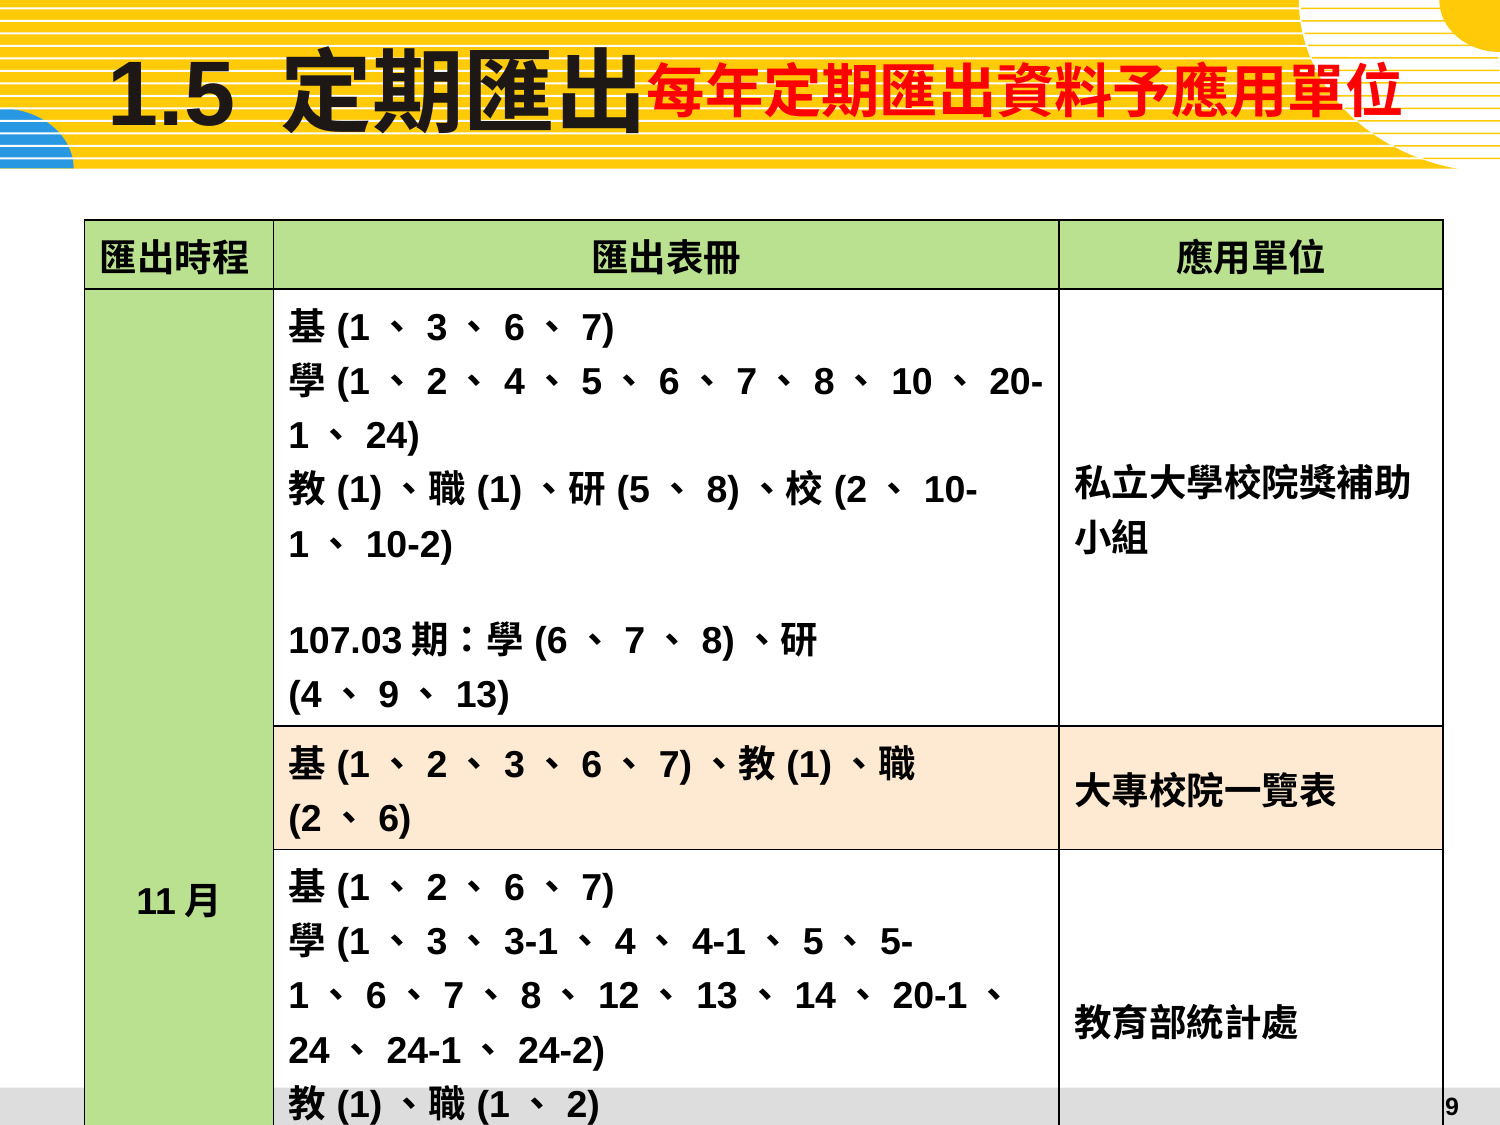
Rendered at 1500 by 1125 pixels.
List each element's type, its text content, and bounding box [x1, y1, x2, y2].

table_header 匯出時程 [85, 221, 273, 288]
table_cell 私立大學校院獎補助小組 [1060, 290, 1442, 725]
table_cell 教育部統計處 [1060, 850, 1442, 1125]
table_cell 基(1、3、6、7) 學(1、2、4、5、6、7、8、10、20-1、24) 教(1)、職(1)、研(5、8)、校(2、10-1、10-2) 107.03期：學(6、7、8)、研(4、9、13) [274, 290, 1058, 725]
table_cell 基(1、2、3、6、7)、教(1)、職(2、6) [274, 727, 1058, 849]
table_header 應用單位 [1060, 221, 1442, 288]
title 1.5 定期匯出 [92, 38, 631, 139]
text_box 每年定期匯出資料予應用單位 [631, 23, 1500, 154]
table_cell 大專校院一覽表 [1060, 727, 1442, 849]
table_cell 11月 [85, 290, 273, 1125]
table_cell 基(1、2、6、7) 學(1、3、3-1、4、4-1、5、5-1、6、7、8、12、13、14、20-1、24、24-1、24-2) 教(1)、職(1、2) 校(2、3、4、5、6、7、8、17、18) [274, 850, 1058, 1125]
table_header 匯出表冊 [274, 221, 1058, 288]
